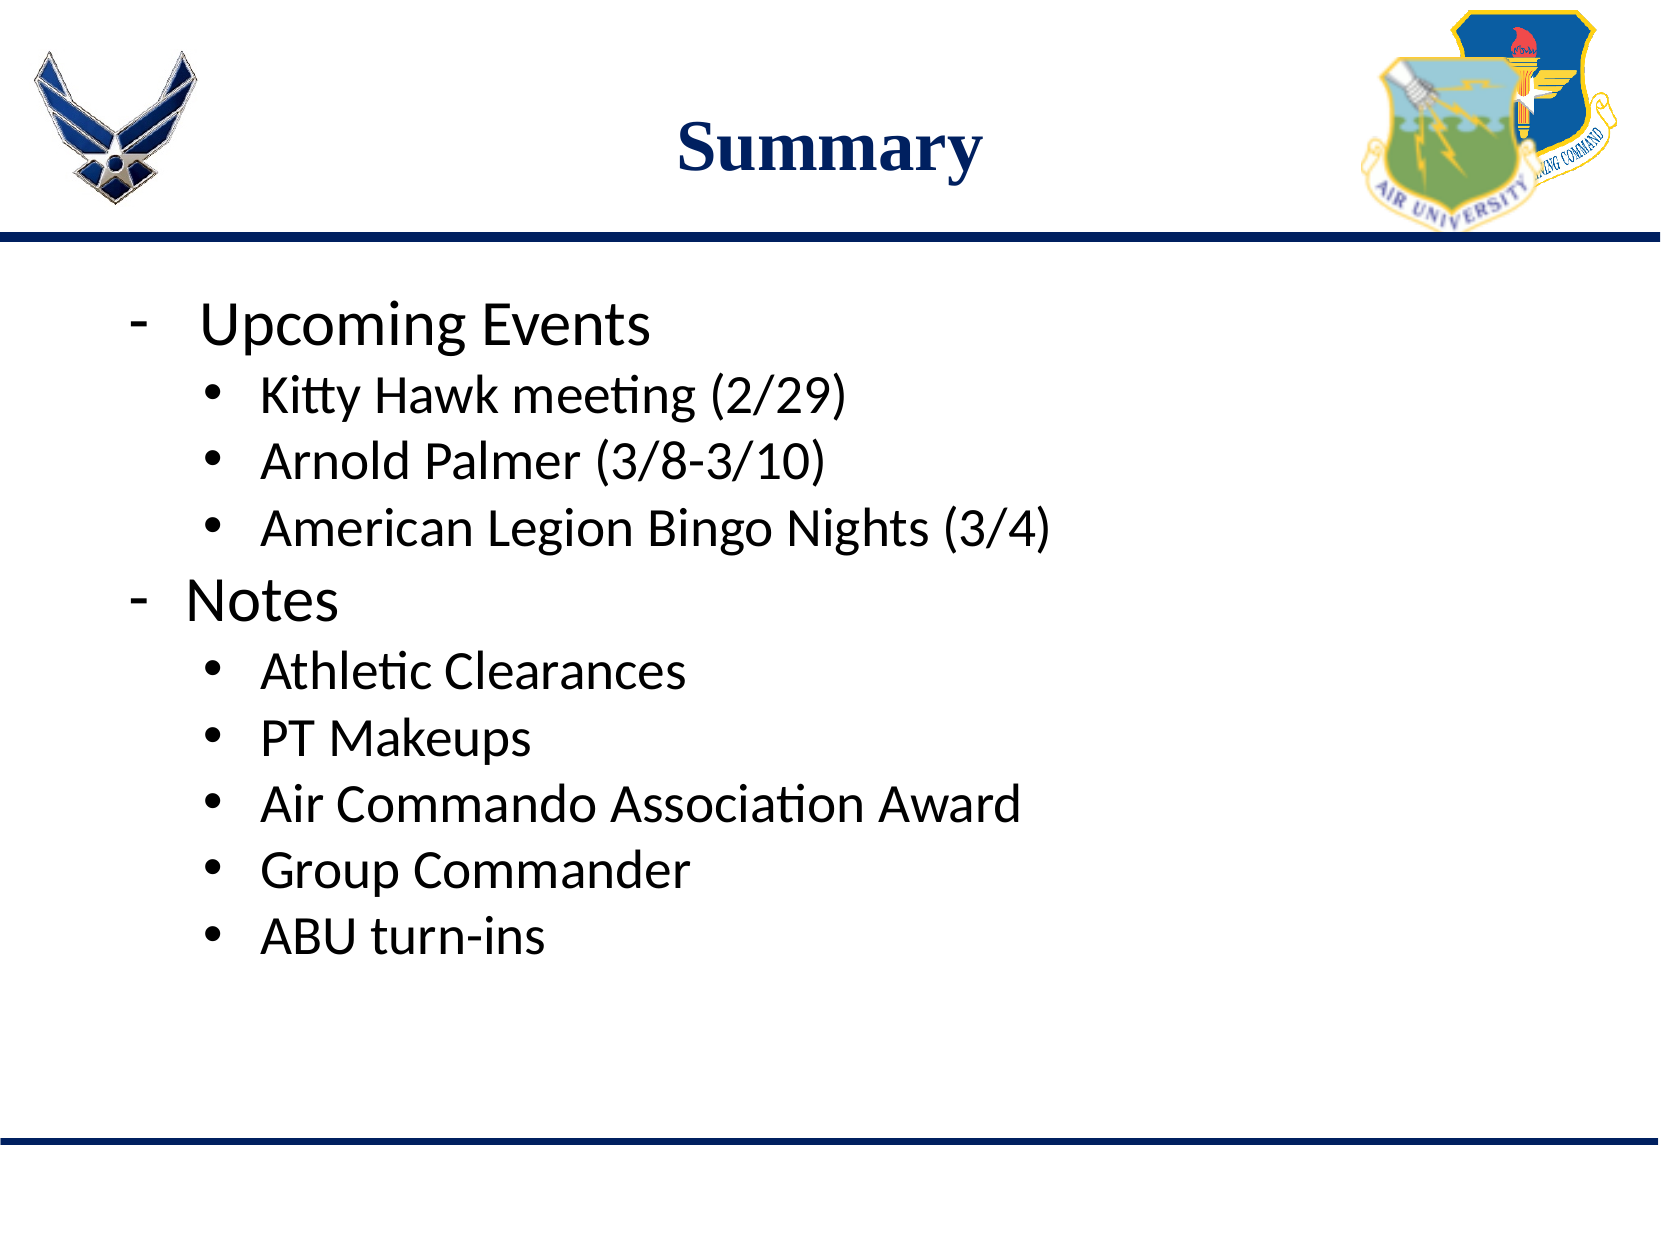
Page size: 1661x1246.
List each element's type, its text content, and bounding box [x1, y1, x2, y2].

picture [0, 1138, 1661, 1145]
picture [1361, 10, 1617, 195]
title Summary [114, 61, 1547, 232]
picture [29, 49, 200, 207]
list Upcoming Events Kitty Hawk meeting (2/29) Arnold Palmer (3/8-3/10) American Legion Bingo Nights (3/4) Notes Athletic Clearances PT Makeups Air Commando Association Award Group Commander ABU turn-ins [95, 273, 1528, 1122]
